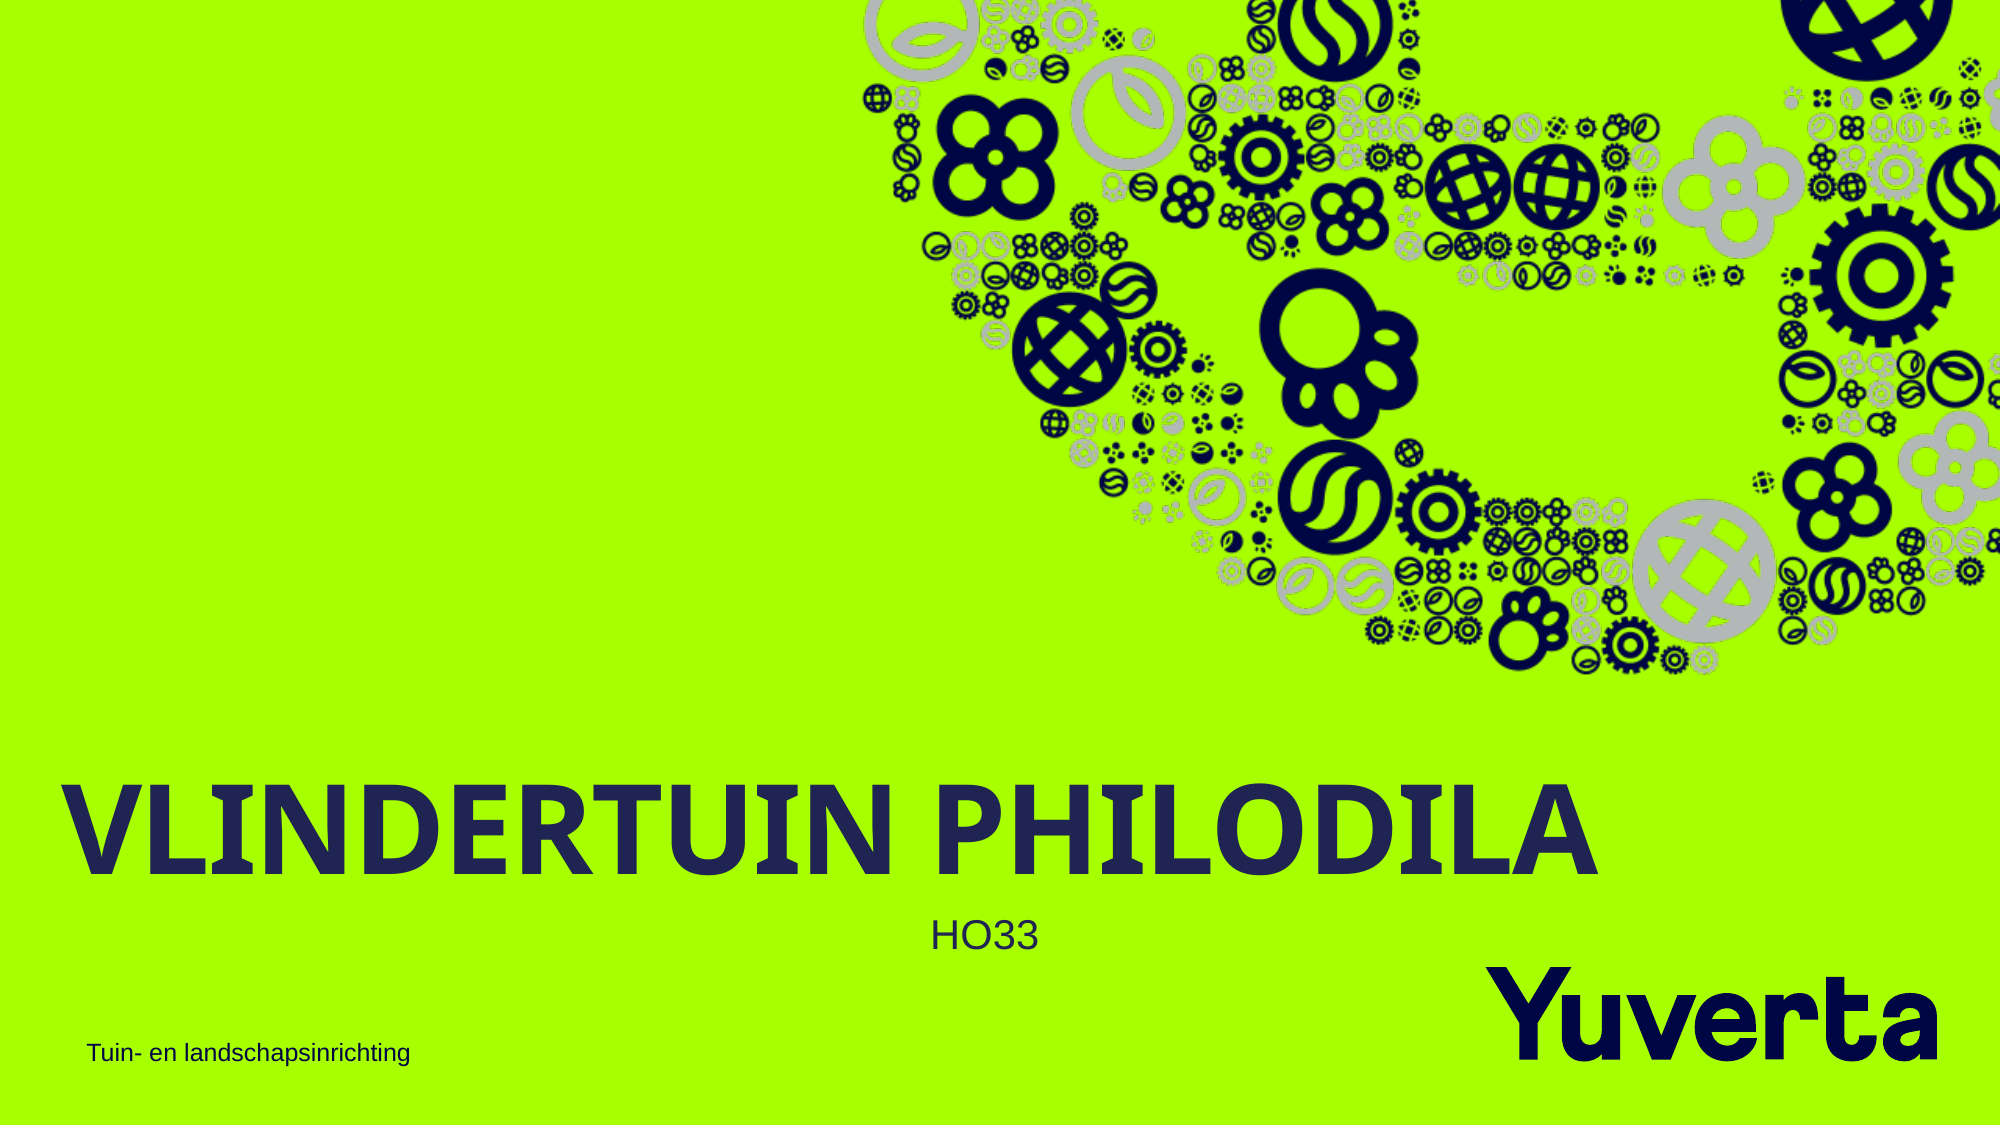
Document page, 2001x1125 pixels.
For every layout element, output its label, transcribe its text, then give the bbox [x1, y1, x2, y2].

picture [0, 0, 2000, 1125]
footer Tuin- en landschapsinrichting [86, 1036, 894, 1072]
title VLINDERTUIN PHILODILA [60, 492, 1895, 900]
text_box HO33 [644, 899, 1326, 973]
